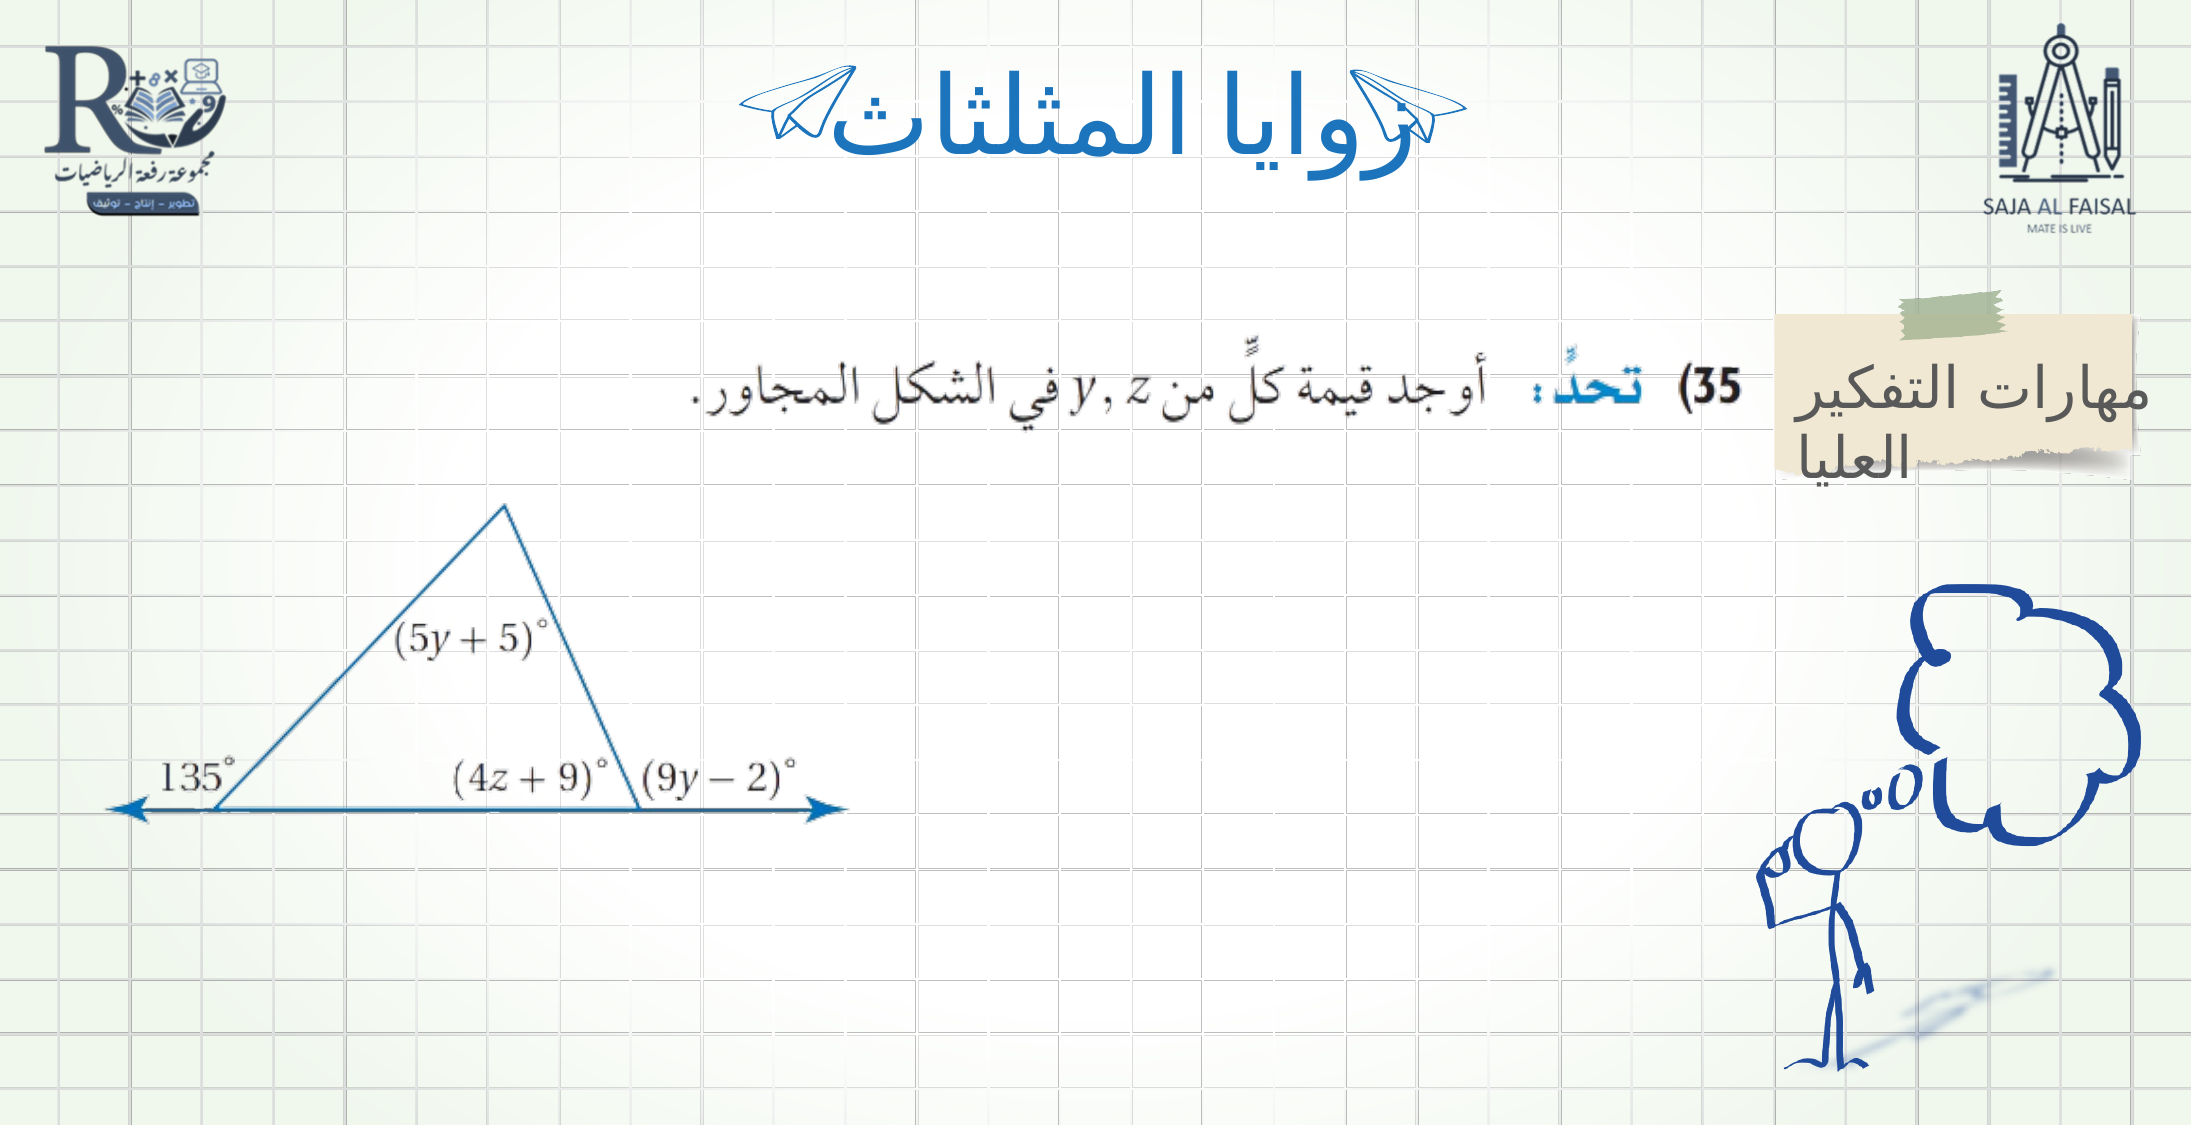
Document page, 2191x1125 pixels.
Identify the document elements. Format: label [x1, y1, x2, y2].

text_box [605, 11, 1616, 176]
text_box [1759, 284, 2191, 486]
picture [0, 0, 2191, 1125]
